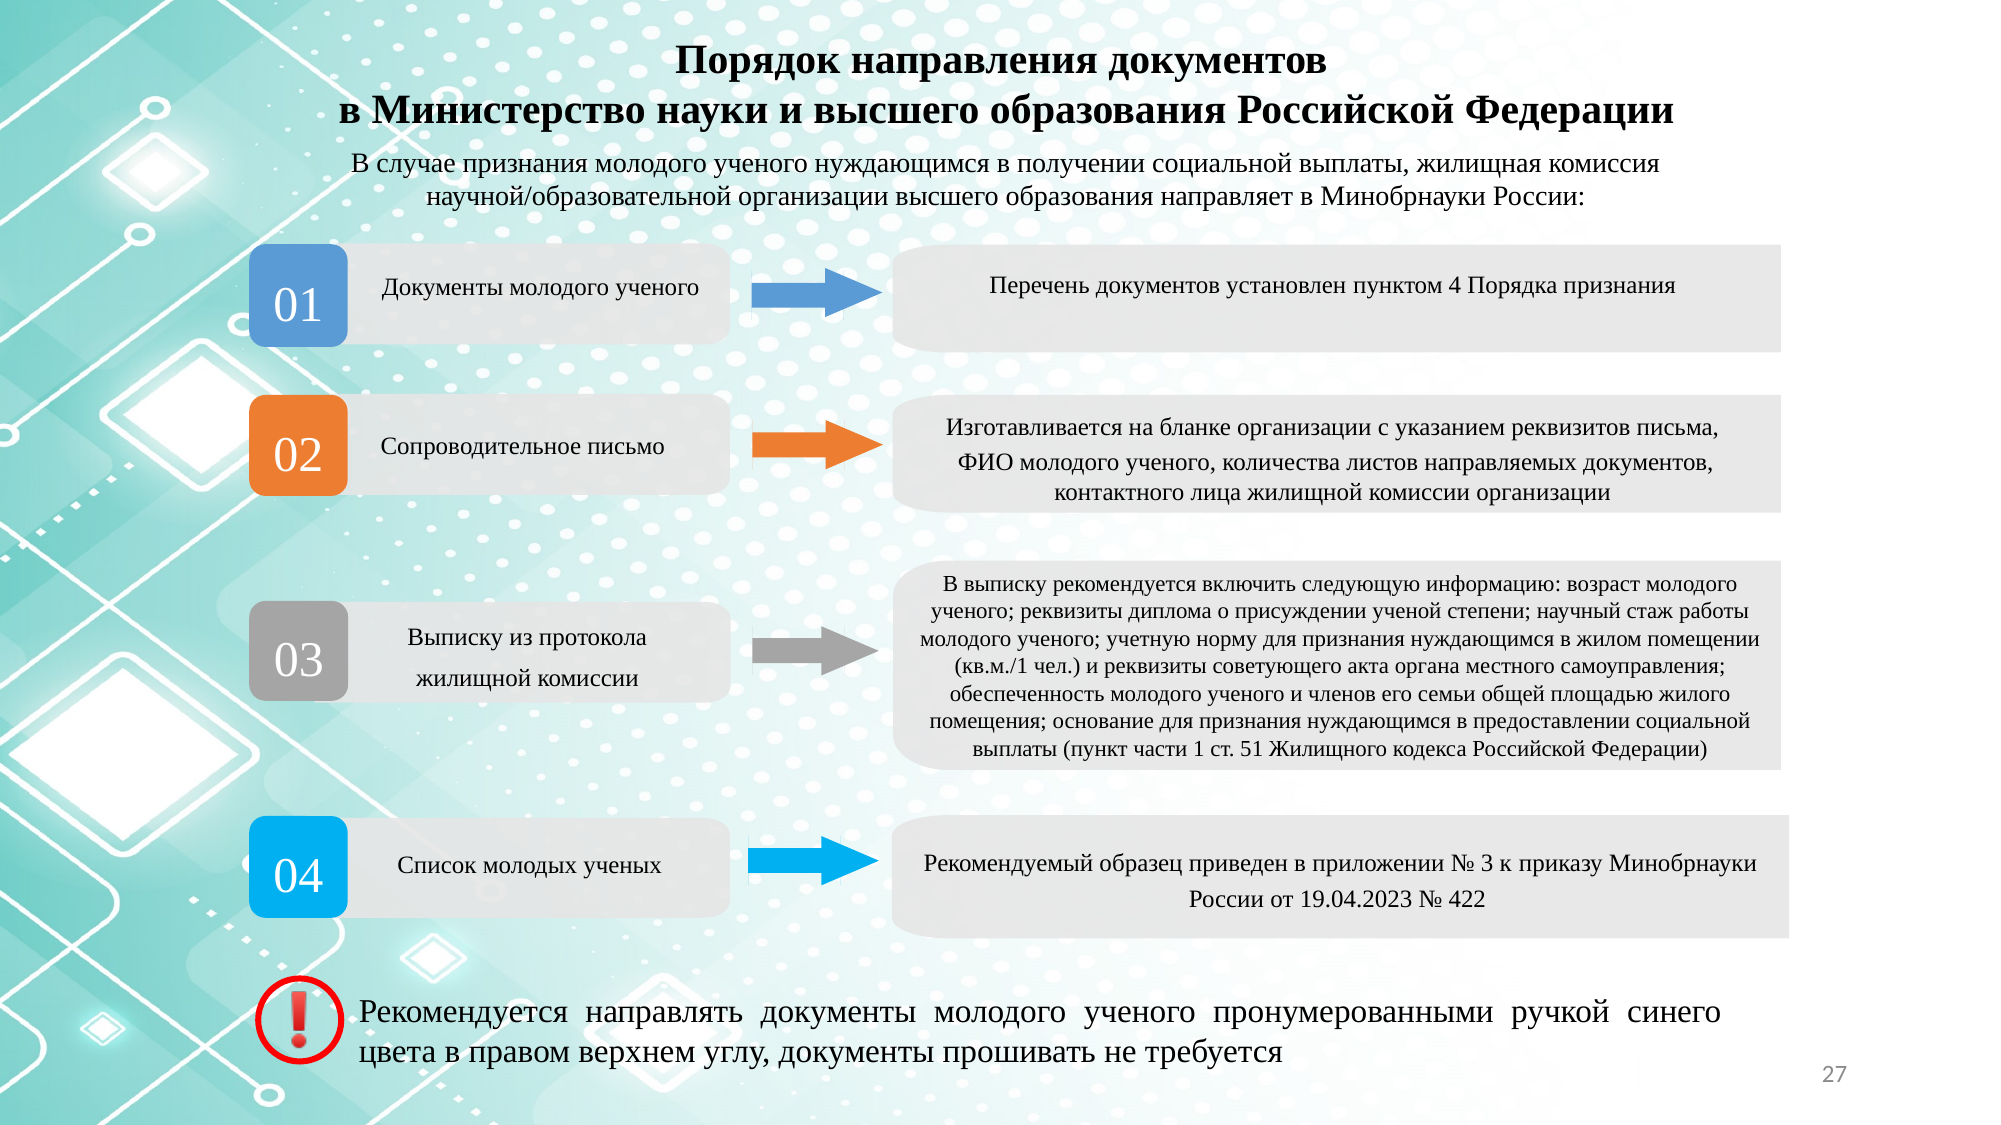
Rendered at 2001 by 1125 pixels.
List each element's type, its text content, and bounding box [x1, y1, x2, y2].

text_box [249, 815, 741, 918]
text_box Порядок направления документов в Министерство науки и высшего образования Российской Федерации [256, 24, 1757, 136]
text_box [249, 600, 738, 703]
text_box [751, 267, 883, 320]
picture [0, 0, 2000, 1125]
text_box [892, 244, 1782, 353]
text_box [748, 835, 879, 886]
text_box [249, 393, 732, 496]
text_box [752, 625, 879, 676]
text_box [893, 560, 1782, 770]
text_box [255, 975, 345, 1065]
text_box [249, 243, 732, 347]
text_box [892, 394, 1782, 513]
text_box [752, 420, 883, 470]
text_box Рекомендуется направлять документы молодого ученого пронумерованными ручкой синего цвета в правом верхнем углу, документы прошивать не требуется [343, 981, 1739, 1077]
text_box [891, 815, 1790, 939]
slide_number 27 [1412, 1042, 1863, 1103]
text_box В случае признания молодого ученого нуждающимся в получении социальной выплаты, жилищная комиссия научной/образовательной организации высшего образования направляет в Минобрнауки России: [256, 136, 1757, 219]
